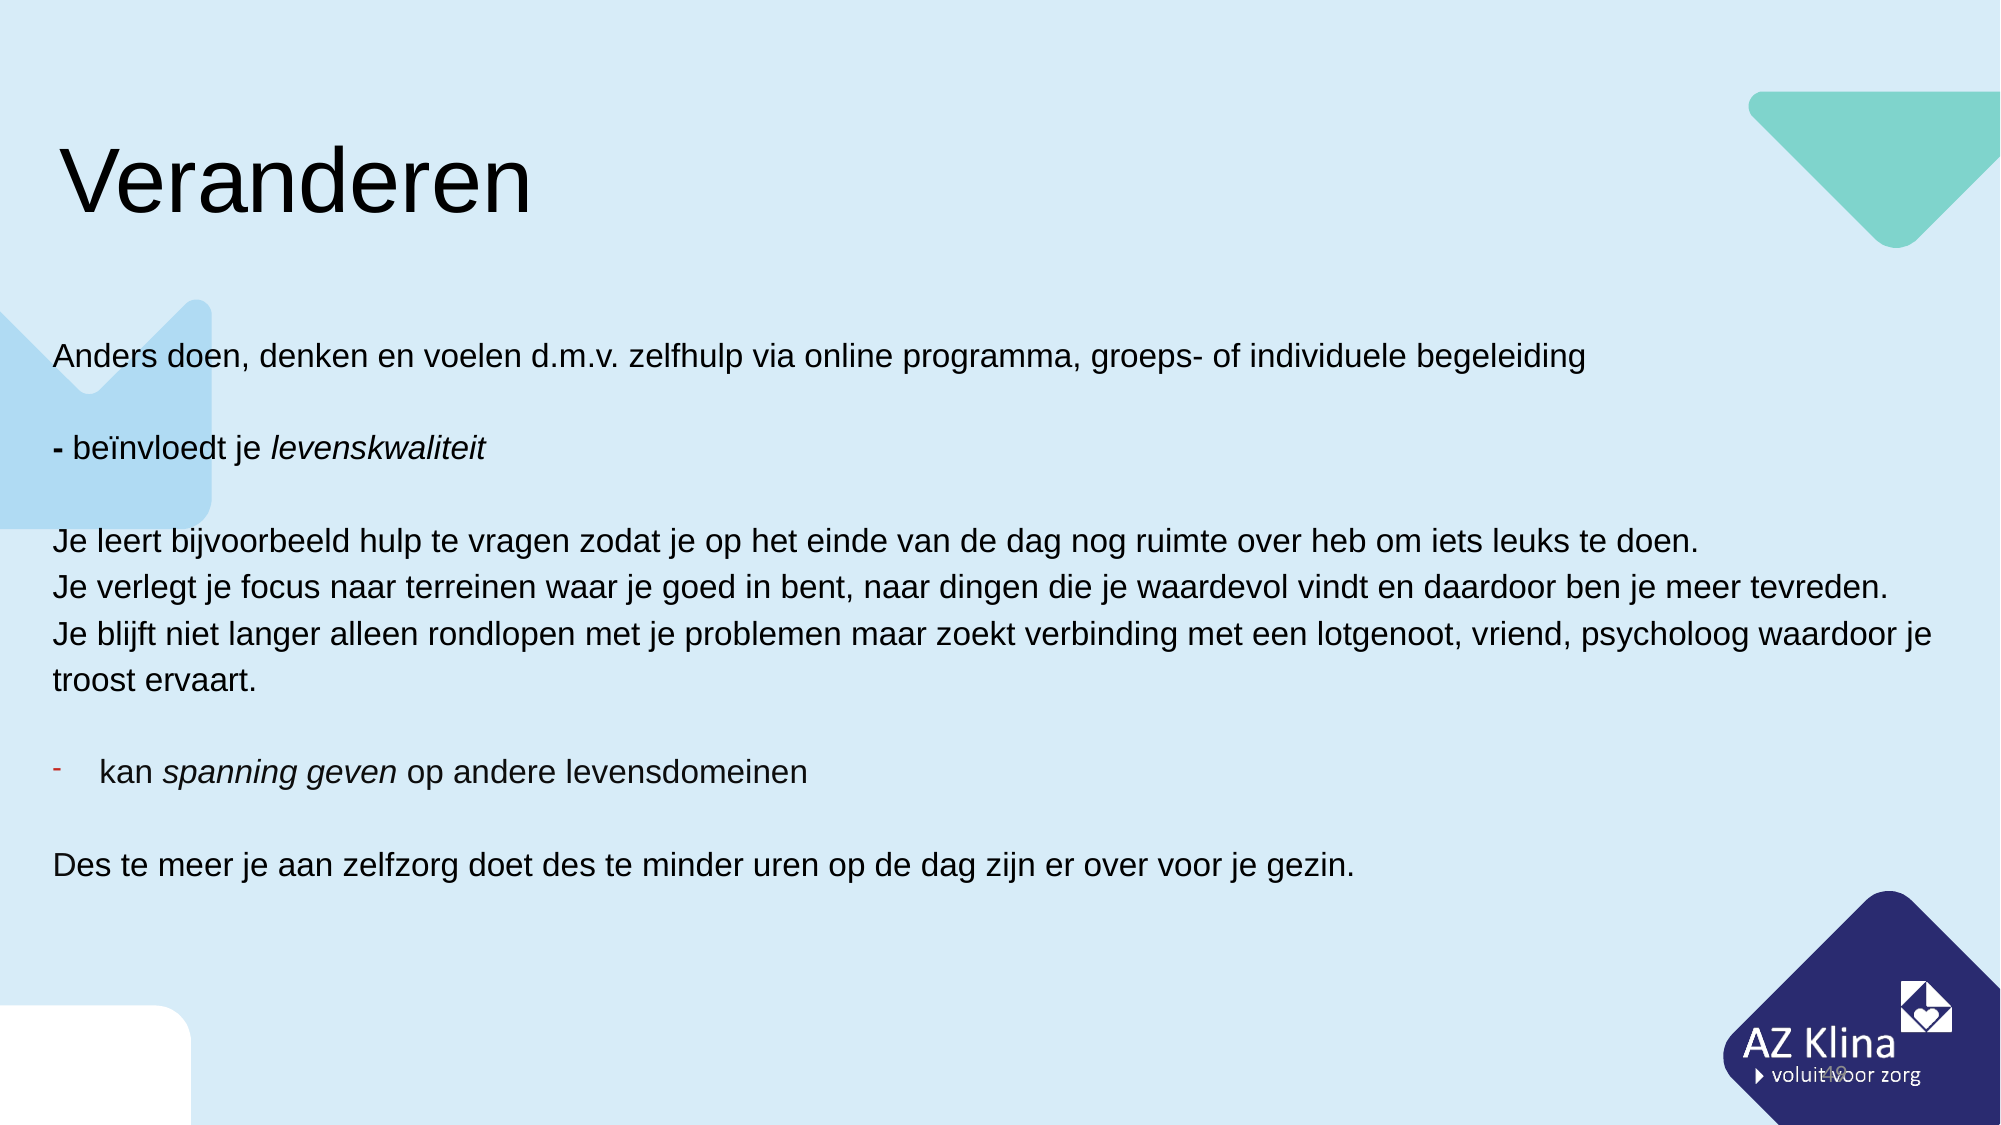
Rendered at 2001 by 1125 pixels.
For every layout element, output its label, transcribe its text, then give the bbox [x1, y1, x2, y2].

list Anders doen, denken en voelen d.m.v. zelfhulp via online programma, groeps- of individuele begeleiding - beïnvloedt je levenskwaliteit Je leert bijvoorbeeld hulp te vragen zodat je op het einde van de dag nog ruimte over heb om iets leuks te doen. Je verlegt je focus naar terreinen waar je goed in bent, naar dingen die je waardevol vindt en daardoor ben je meer tevreden. Je blijft niet langer alleen rondlopen met je problemen maar zoekt verbinding met een lotgenoot, vriend, psycholoog waardoor je troost ervaart. kan spanning geven op andere levensdomeinen Des te meer je aan zelfzorg doet des te minder uren op de dag zijn er over voor je gezin. [0, 285, 1978, 900]
text_box Veranderen [44, 113, 1876, 239]
slide_number 49 [1412, 1042, 1863, 1103]
picture [1743, 981, 1952, 1086]
text_box [94, 64, 1957, 285]
